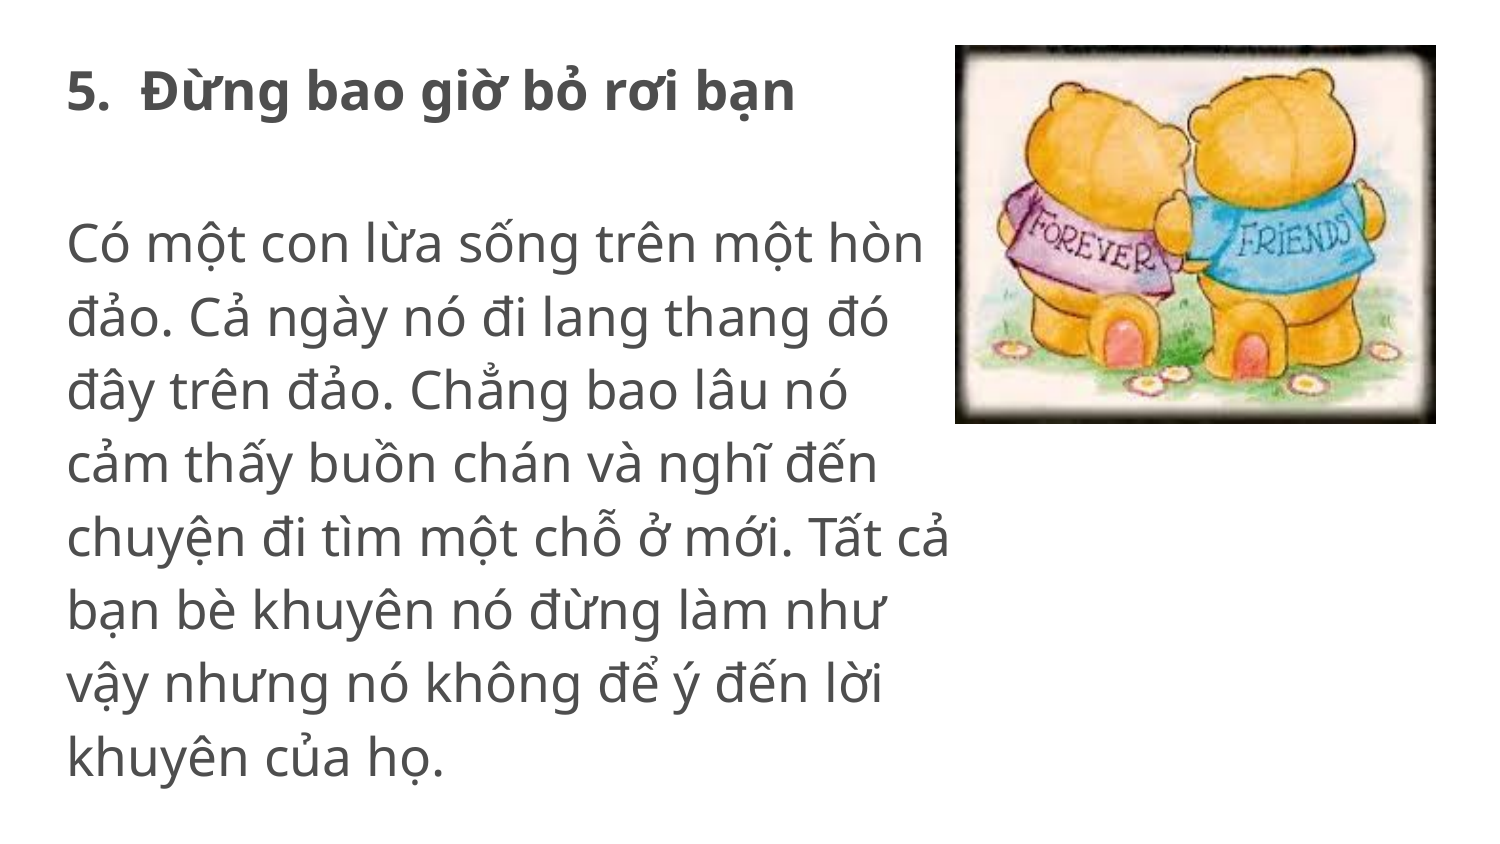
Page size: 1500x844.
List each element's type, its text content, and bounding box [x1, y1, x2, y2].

picture [954, 45, 1436, 424]
list Có một con lừa sống trên một hòn đảo. Cả ngày nó đi lang thang đó đây trên đảo. Chẳng bao lâu nó cảm thấy buồn chán và nghĩ đến chuyện đi tìm một chỗ ở mới. Tất cả bạn bè khuyên nó đừng làm như vậy nhưng nó không để ý đến lời khuyên của họ. [51, 185, 969, 750]
title 5. Đừng bao giờ bỏ rơi bạn [51, 31, 1449, 133]
